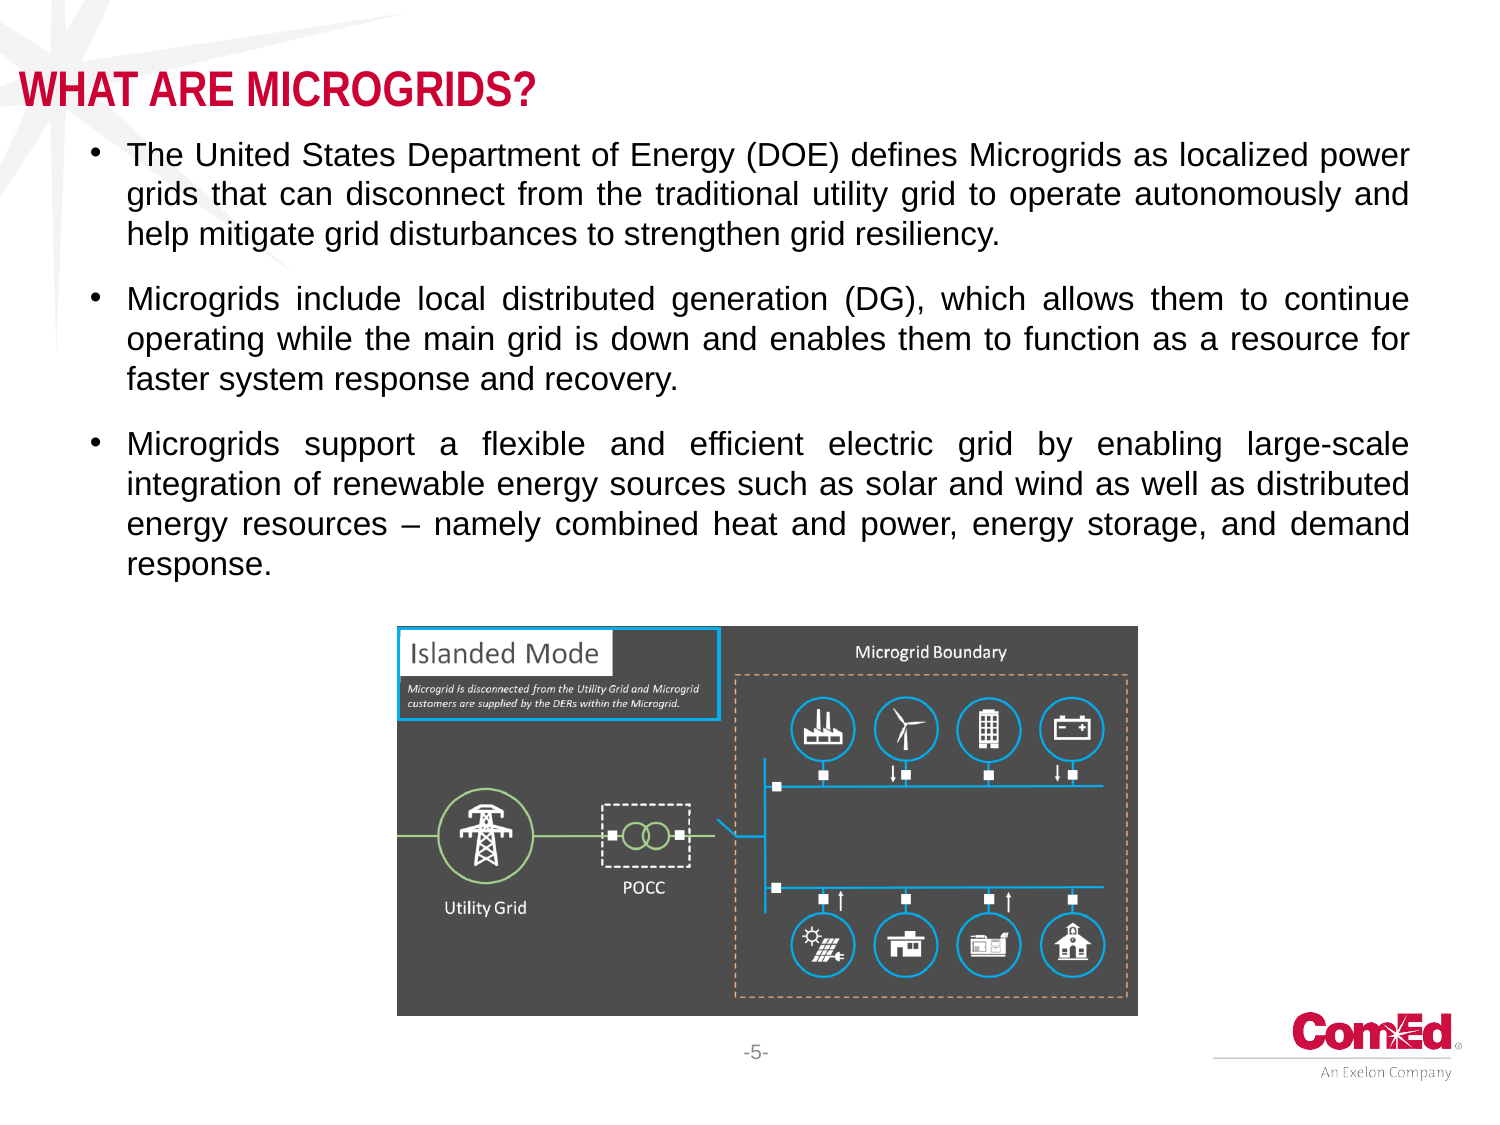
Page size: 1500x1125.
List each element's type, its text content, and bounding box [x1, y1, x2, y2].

picture [1213, 1012, 1462, 1081]
title What Are MICROGRIDS? [18, 51, 1369, 122]
picture [401, 631, 716, 717]
list The United States Department of Energy (DOE) defines Microgrids as localized power grids that can disconnect from the traditional utility grid to operate autonomously and help mitigate grid disturbances to strengthen grid resiliency. Microgrids include local distributed generation (DG), which allows them to continue operating while the main grid is down and enables them to function as a resource for faster system response and recovery. Microgrids support a flexible and efficient electric grid by enabling large-scale integration of renewable energy sources such as solar and wind as well as distributed energy resources – namely combined heat and power, energy storage, and demand response. [75, 125, 1428, 604]
picture [397, 626, 1138, 1016]
slide_number -4- [667, 1024, 845, 1082]
